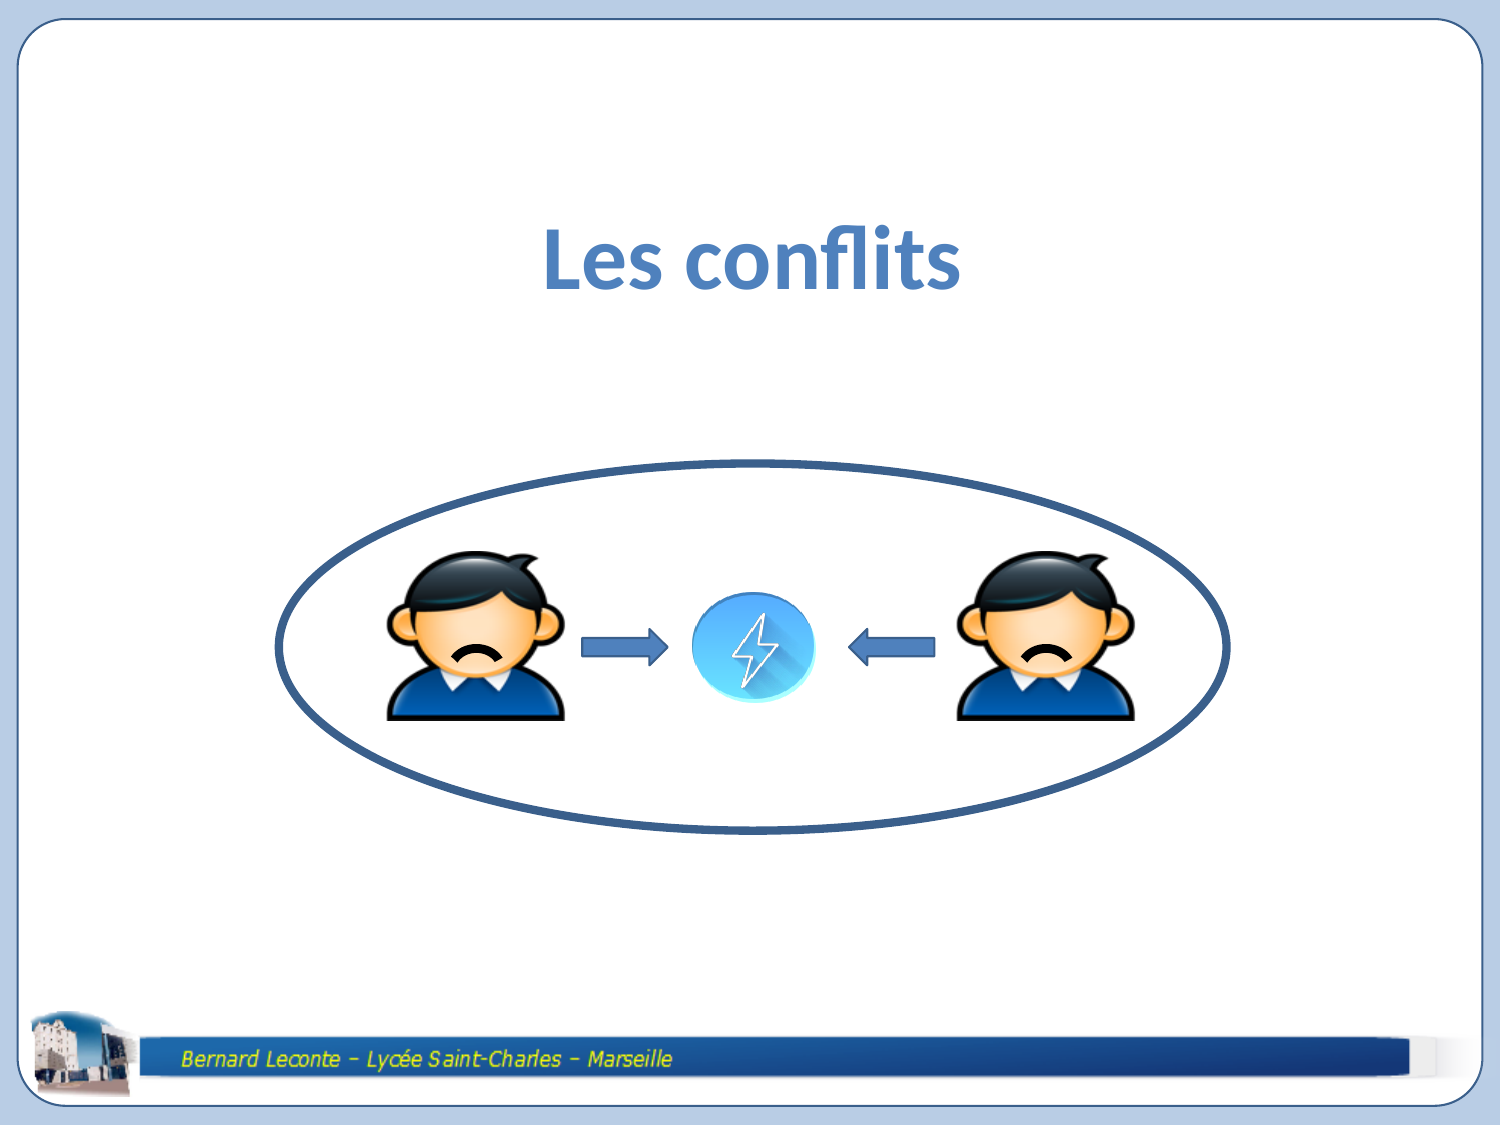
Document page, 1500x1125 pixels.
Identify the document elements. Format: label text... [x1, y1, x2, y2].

picture [29, 1011, 1500, 1097]
title Les conflits [115, 131, 1391, 373]
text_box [278, 463, 1227, 831]
